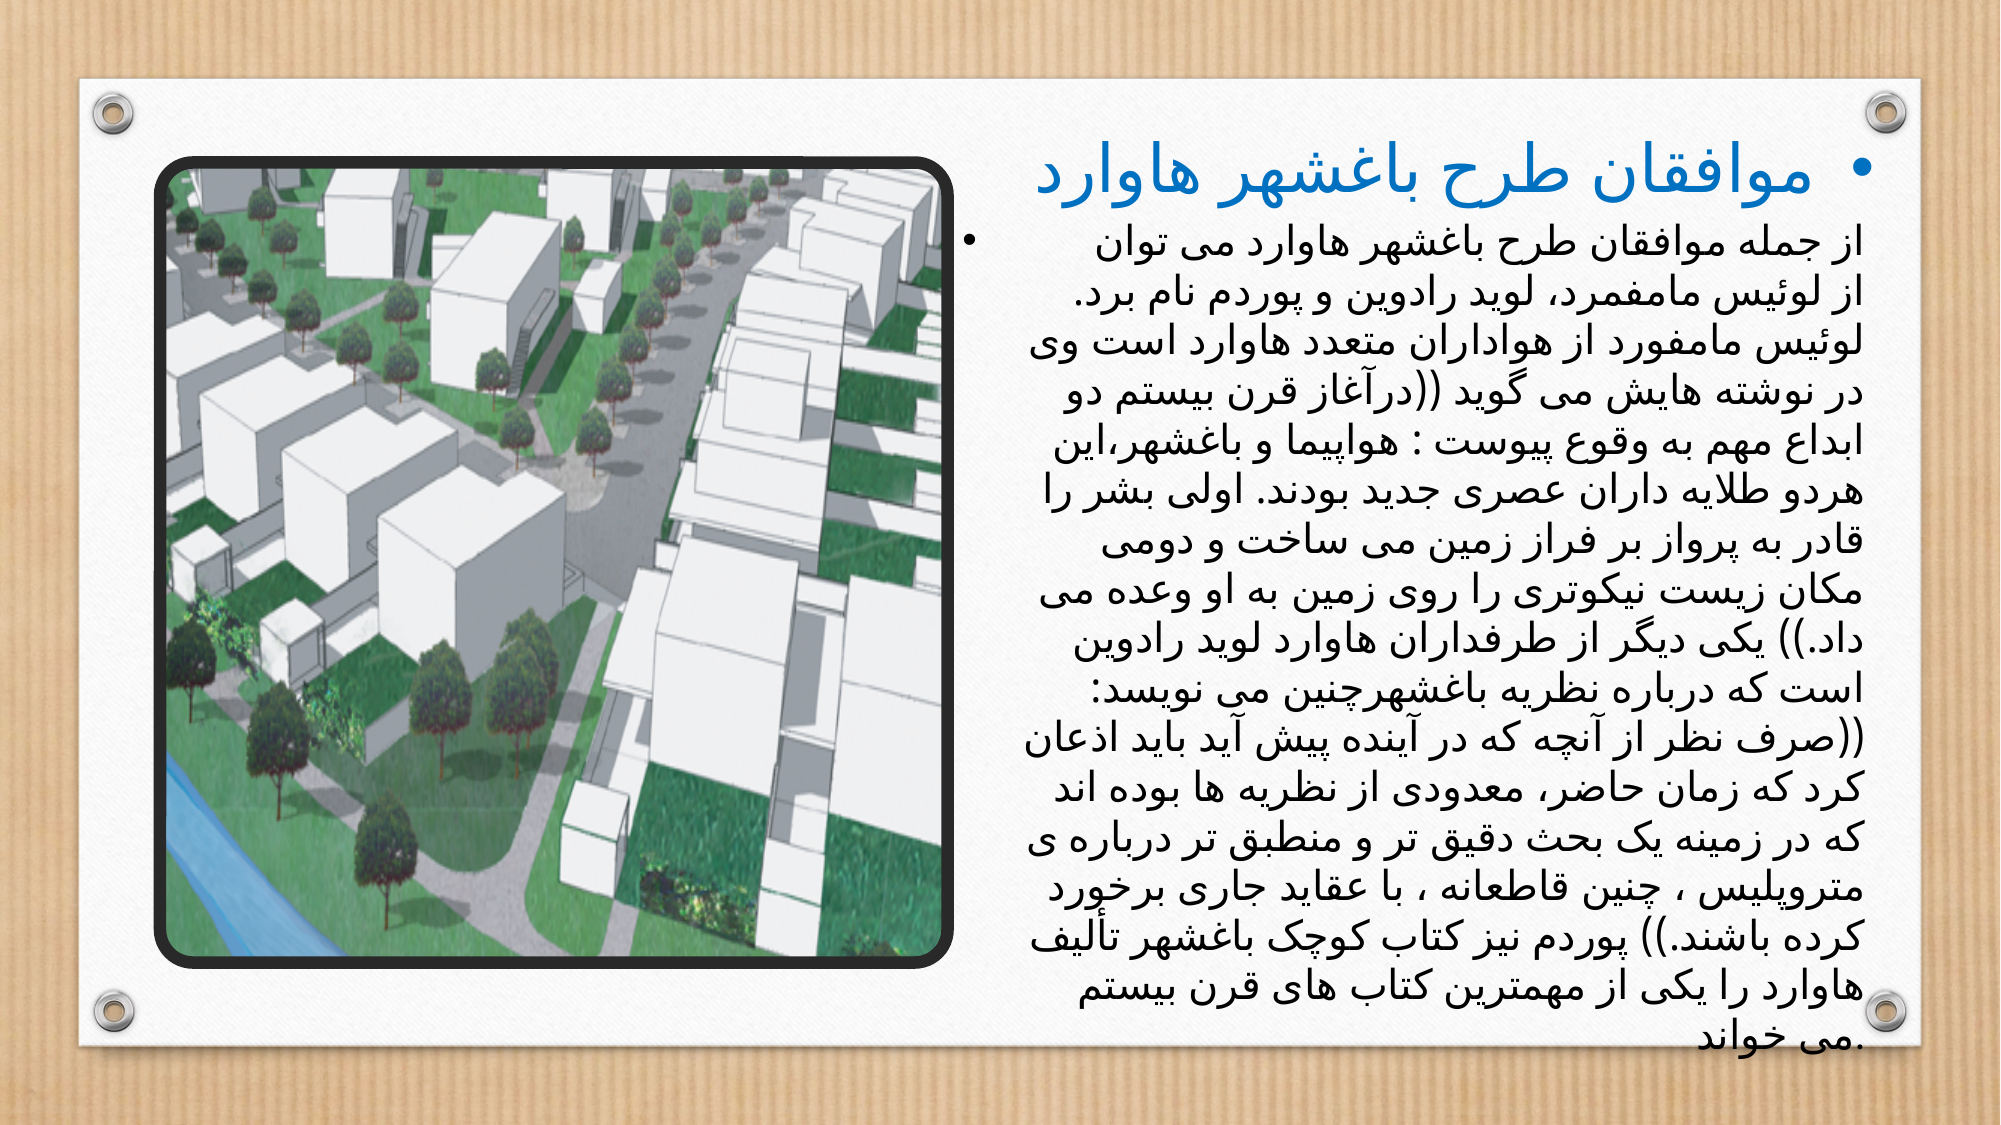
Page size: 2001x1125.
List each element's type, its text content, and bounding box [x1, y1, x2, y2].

text_box موافقان طرح باغشهر هاوارد از جمله موافقان طرح باغشهر هاوارد می توان از لوئیس مامفمرد، لوید رادوین و پوردم نام برد. لوئیس مامفورد از هواداران متعدد هاوارد است وی در نوشته هایش می گوید ((درآغاز قرن بیستم دو ابداع مهم به وقوع پیوست : هواپیما و باغشهر،این هردو طلایه داران عصری جدید بودند. اولی بشر را قادر به پرواز بر فراز زمین می ساخت و دومی مکان زیست نیکوتری را روی زمین به او وعده می داد.)) یکی دیگر از طرفداران هاوارد لوید رادوین است که درباره نظریه باغشهرچنین می نویسد: ((صرف نظر از آنچه که در آینده پیش آید باید اذعان کرد که زمان حاضر، معدودی از نظریه ها بوده اند که در زمینه یک بحث دقیق تر و منطبق تر درباره ی متروپلیس ، چنین قاطعانه ، با عقاید جاری برخورد کرده باشند.)) پوردم نیز کتاب کوچک باغشهر تألیف هاوارد را یکی از مهمترین کتاب های قرن بیستم می خواند. [947, 118, 1881, 1075]
picture [0, 0, 2001, 1125]
